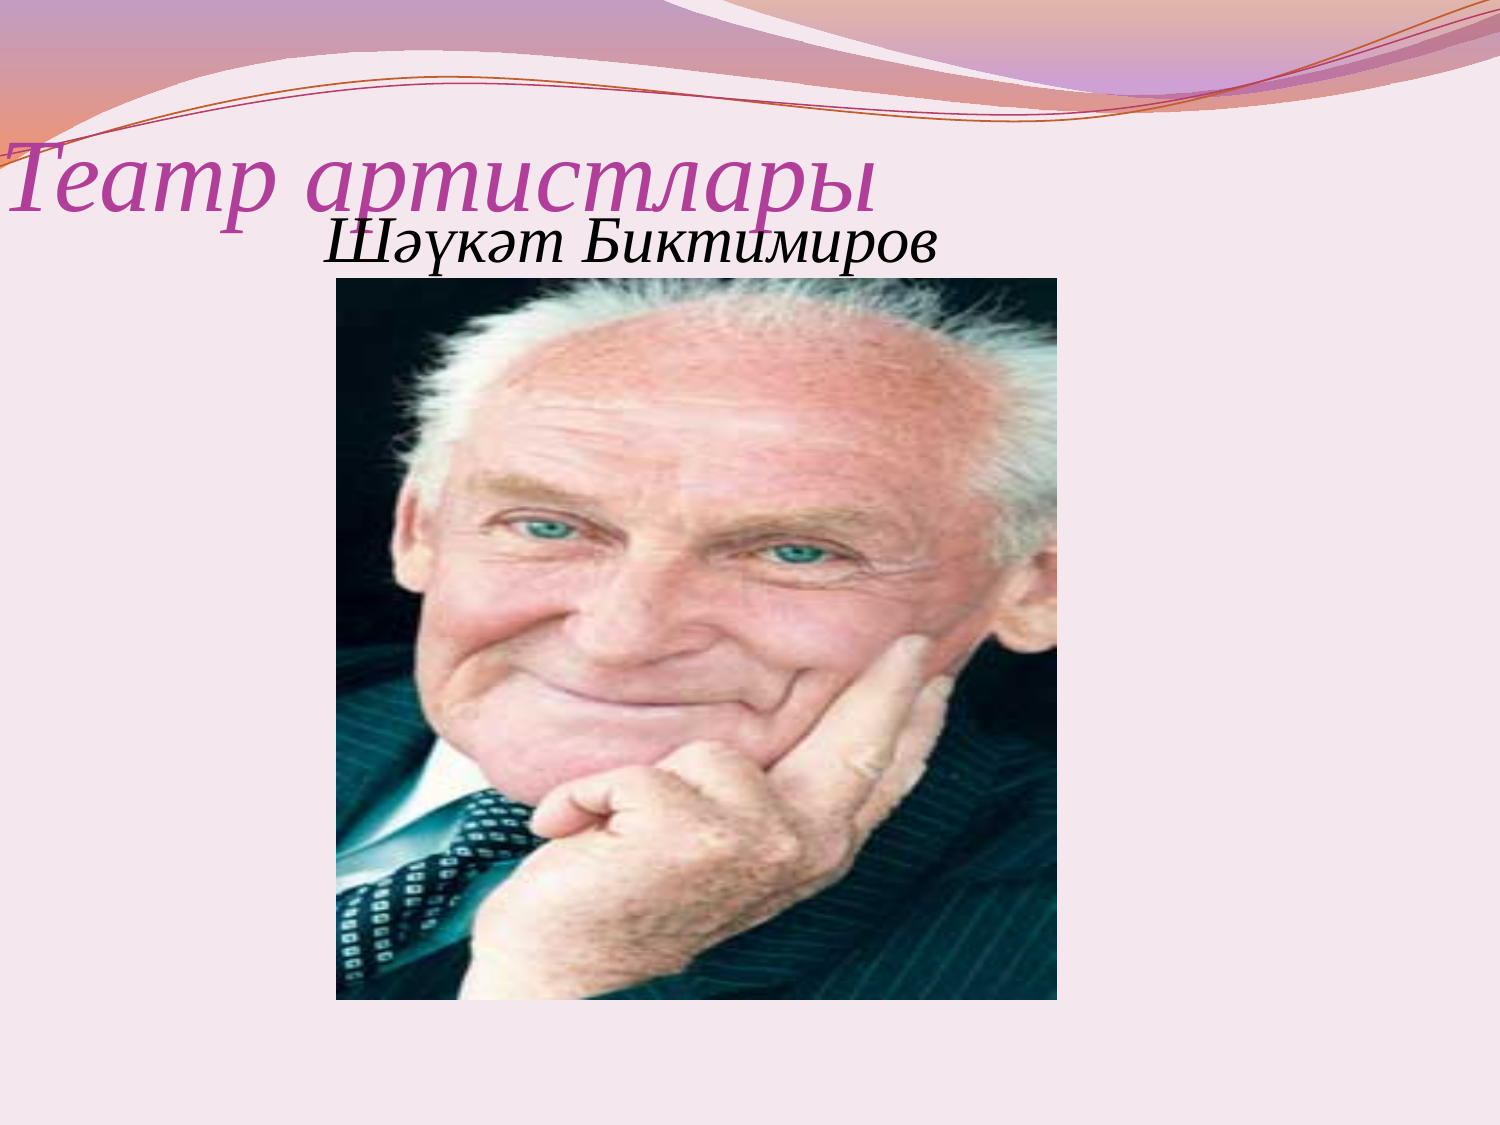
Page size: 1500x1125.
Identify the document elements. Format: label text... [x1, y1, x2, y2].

text_box Шәүкәт Биктимиров [301, 188, 1091, 284]
picture [336, 832, 343, 841]
picture [1047, 836, 1058, 845]
title Театр артистлары [0, 45, 1350, 233]
picture [336, 278, 1058, 1000]
